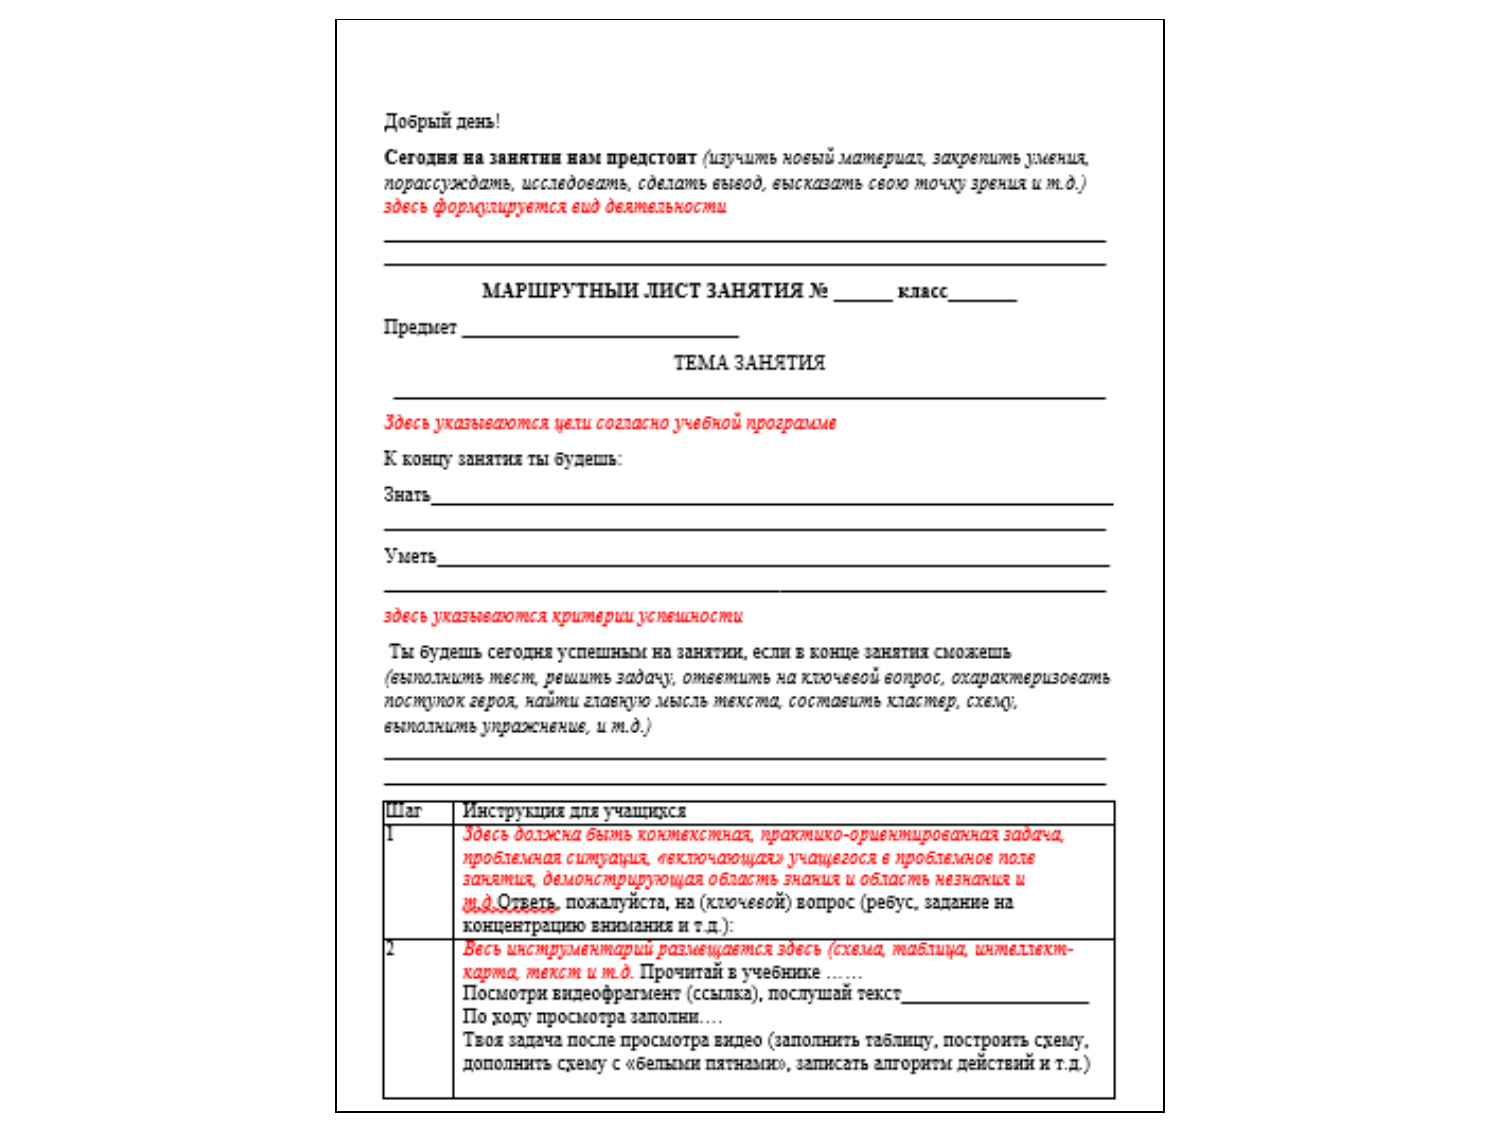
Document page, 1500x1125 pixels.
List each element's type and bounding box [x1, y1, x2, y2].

picture [336, 19, 1164, 1112]
